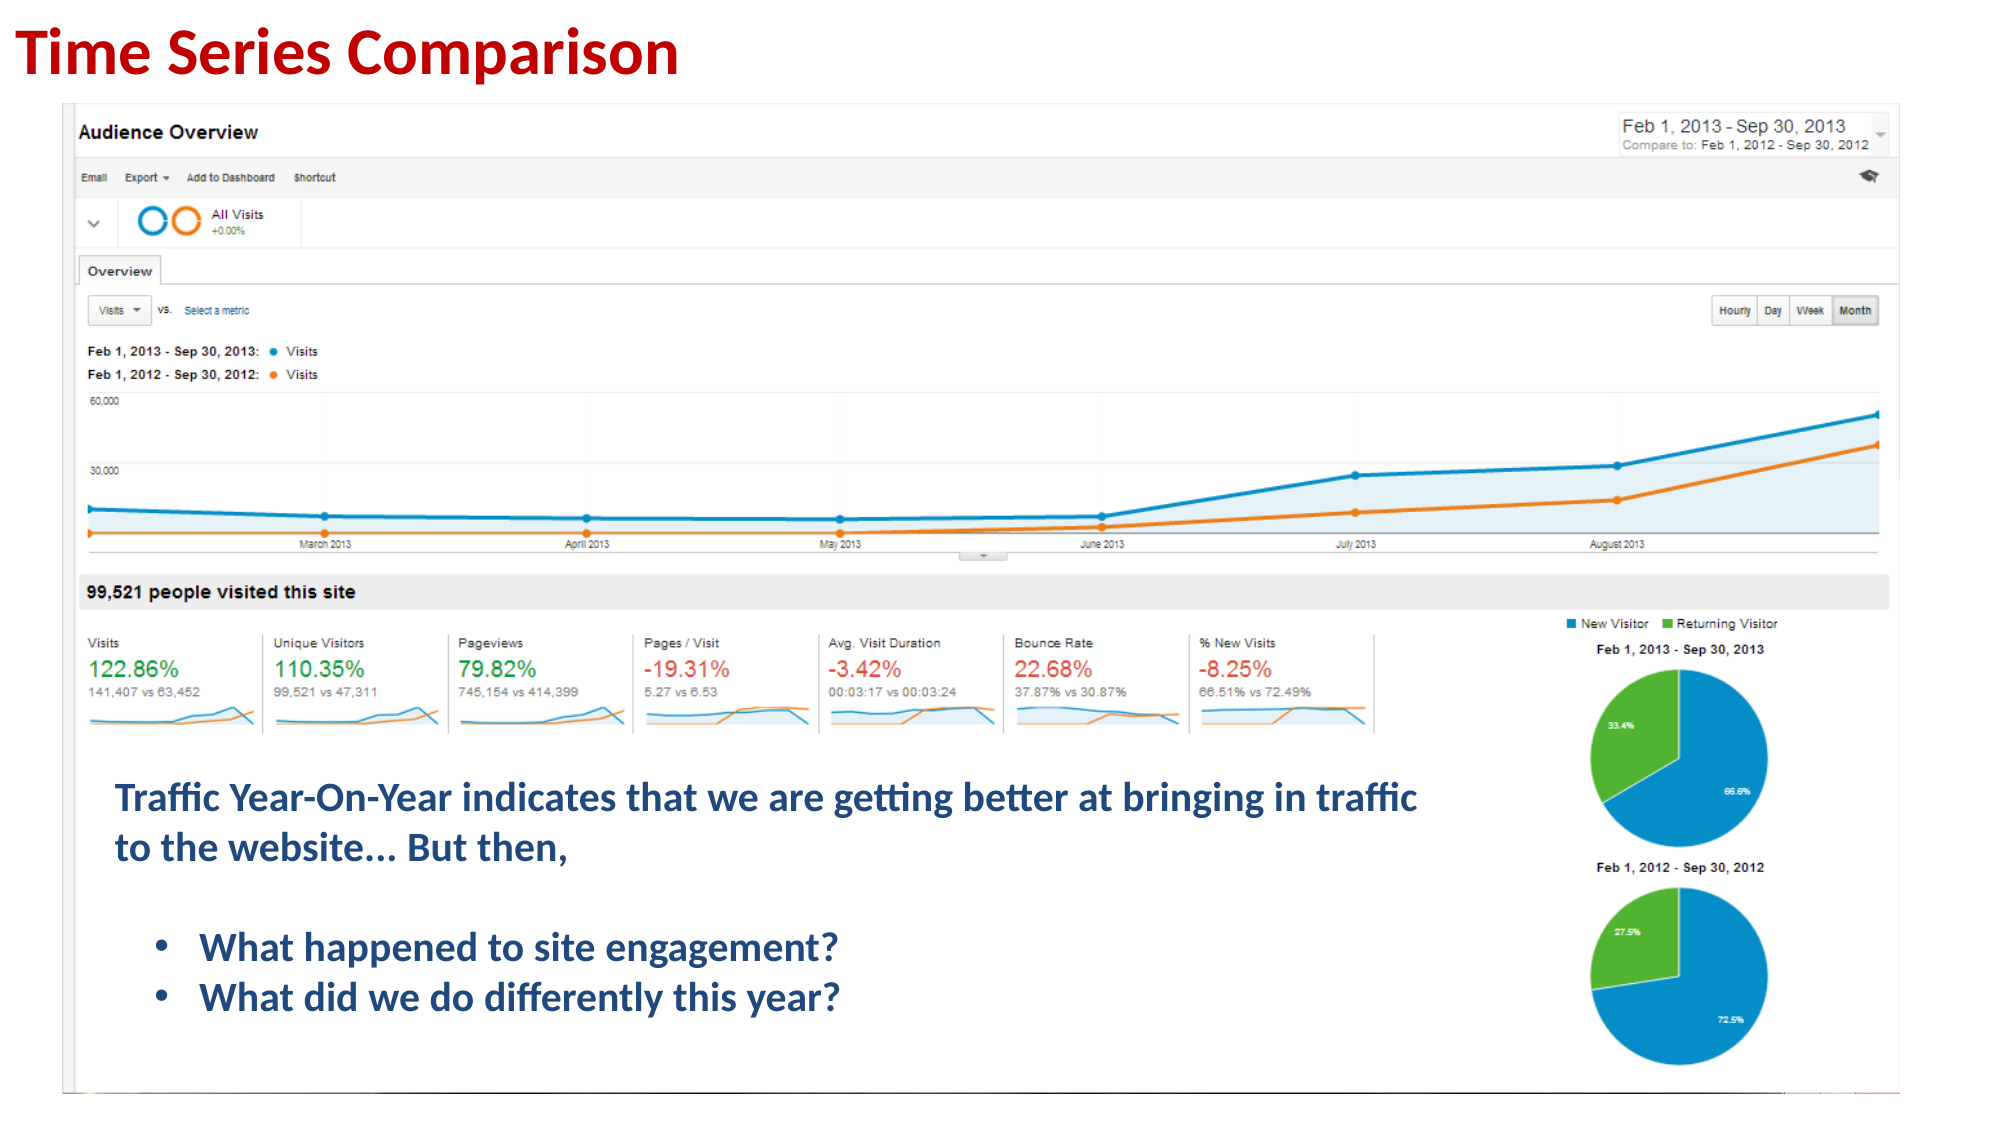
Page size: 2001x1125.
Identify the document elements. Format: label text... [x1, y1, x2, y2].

title Time Series Comparison [0, 0, 1800, 188]
picture [62, 102, 1901, 1095]
